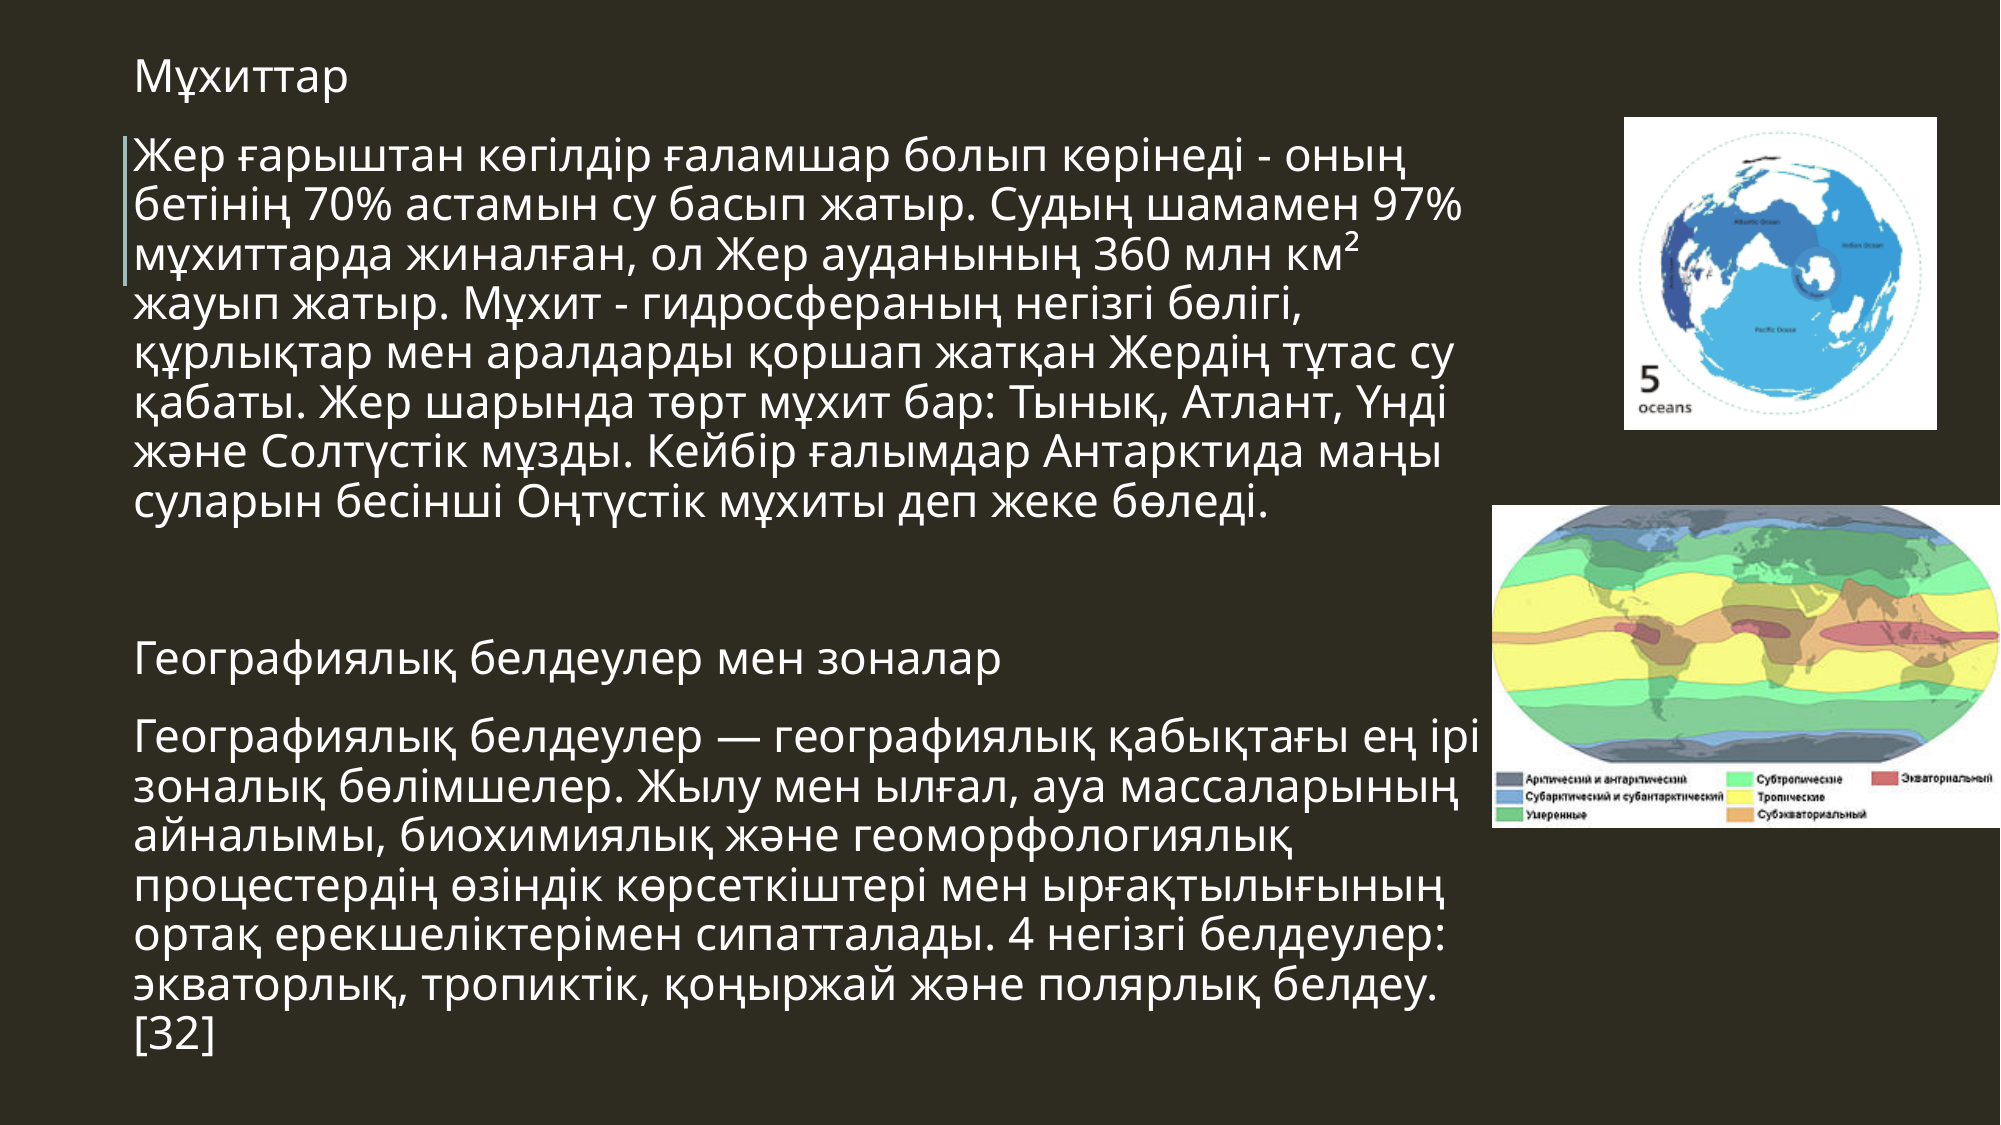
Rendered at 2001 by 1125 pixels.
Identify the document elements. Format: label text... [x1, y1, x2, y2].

picture [1491, 505, 2000, 828]
picture [1623, 116, 1937, 430]
list Мұхиттар Жер ғарыштан көгілдір ғаламшар болып көрінеді - оның бетінің 70% астамын су басып жатыр. Судың шамамен 97% мұхиттарда жиналған, ол Жер ауданының 360 млн км² жауып жатыр. Мұхит - гидросфераның негізгі бөлігі, құрлықтар мен аралдарды қоршап жатқан Жердің тұтас су қабаты. Жер шарында төрт мұхит бар: Тынық, Атлант, Үнді және Солтүстік мұзды. Кейбір ғалымдар Антарктида маңы суларын бесінші Оңтүстік мұхиты деп жеке бөледі. Географиялық белдеулер мен зоналар Географиялық белдеулер — географиялық қабықтағы ең ірі зоналық бөлімшелер. Жылу мен ылғал, ауа массаларының айналымы, биохимиялық және геоморфологиялық процестердің өзіндік көрсеткіштері мен ырғақтылығының ортақ ерекшеліктерімен сипатталады. 4 негізгі белдеулер: экваторлық, тропиктік, қоңыржай және полярлық белдеу.[32] [111, 45, 1522, 1076]
